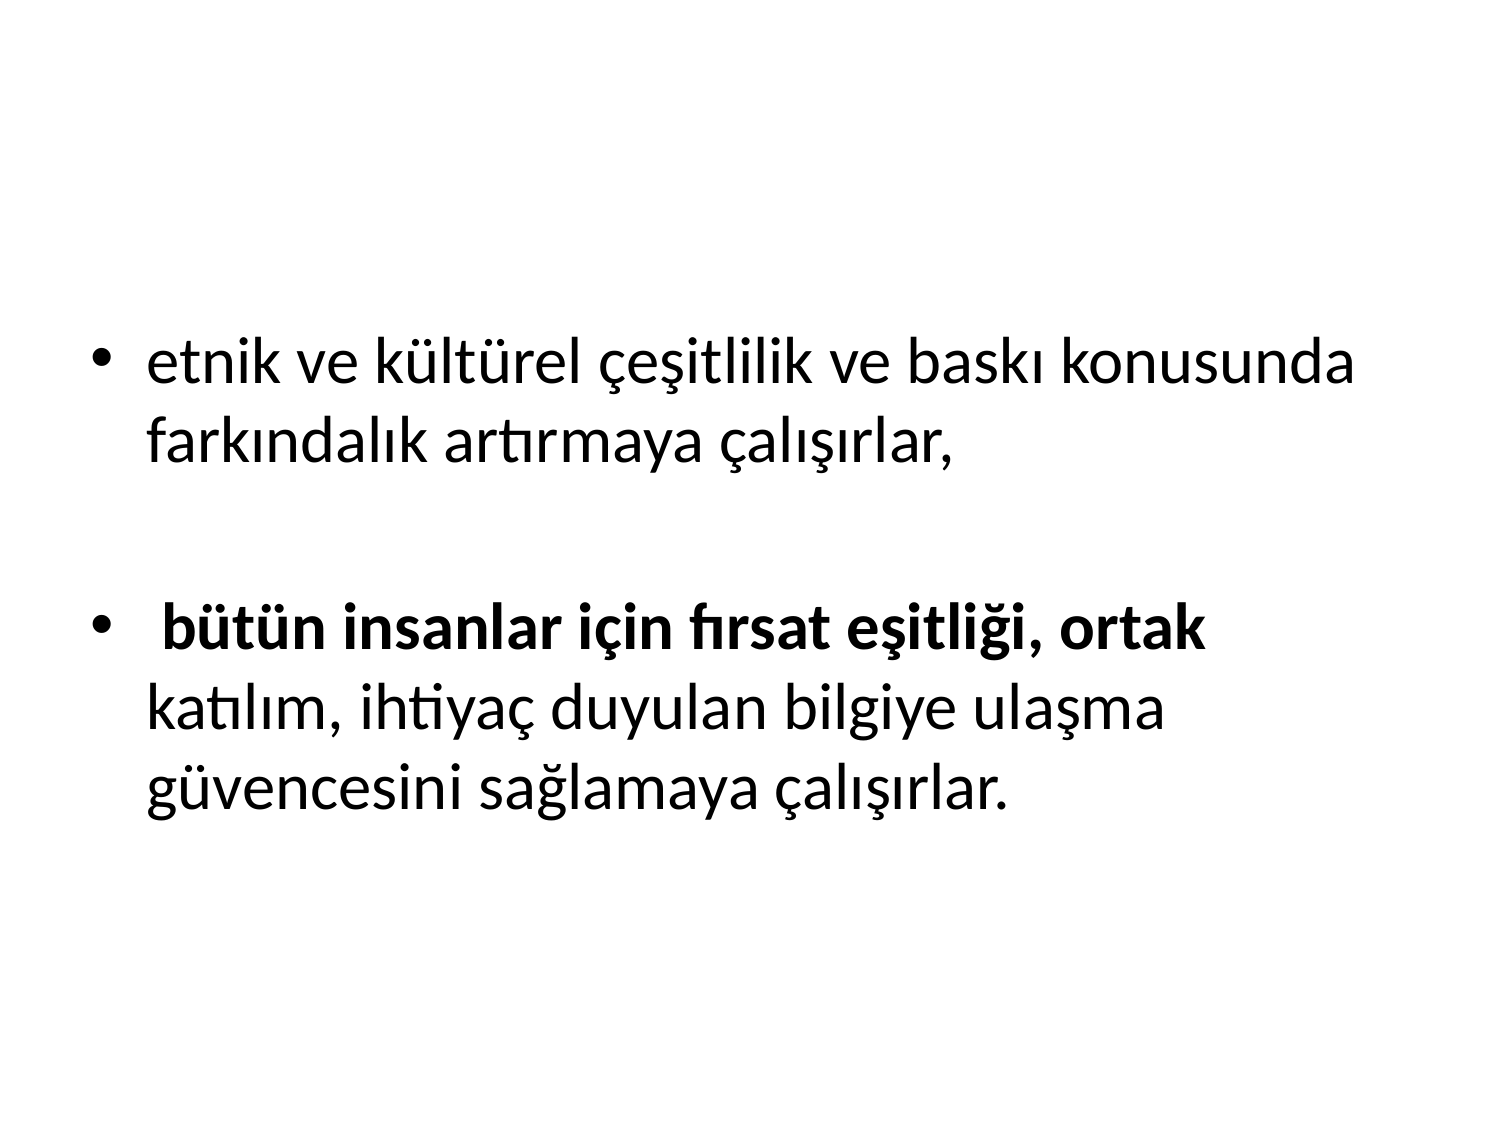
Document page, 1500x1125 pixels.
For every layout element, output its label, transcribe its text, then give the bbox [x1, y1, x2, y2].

list etnik ve kültürel çeşitlilik ve baskı konusunda farkındalık artırmaya çalışırlar, bütün insanlar için fırsat eşitliği, ortak katılım, ihtiyaç duyulan bilgiye ulaşma güvencesini sağlamaya çalışırlar. [75, 308, 1425, 1059]
